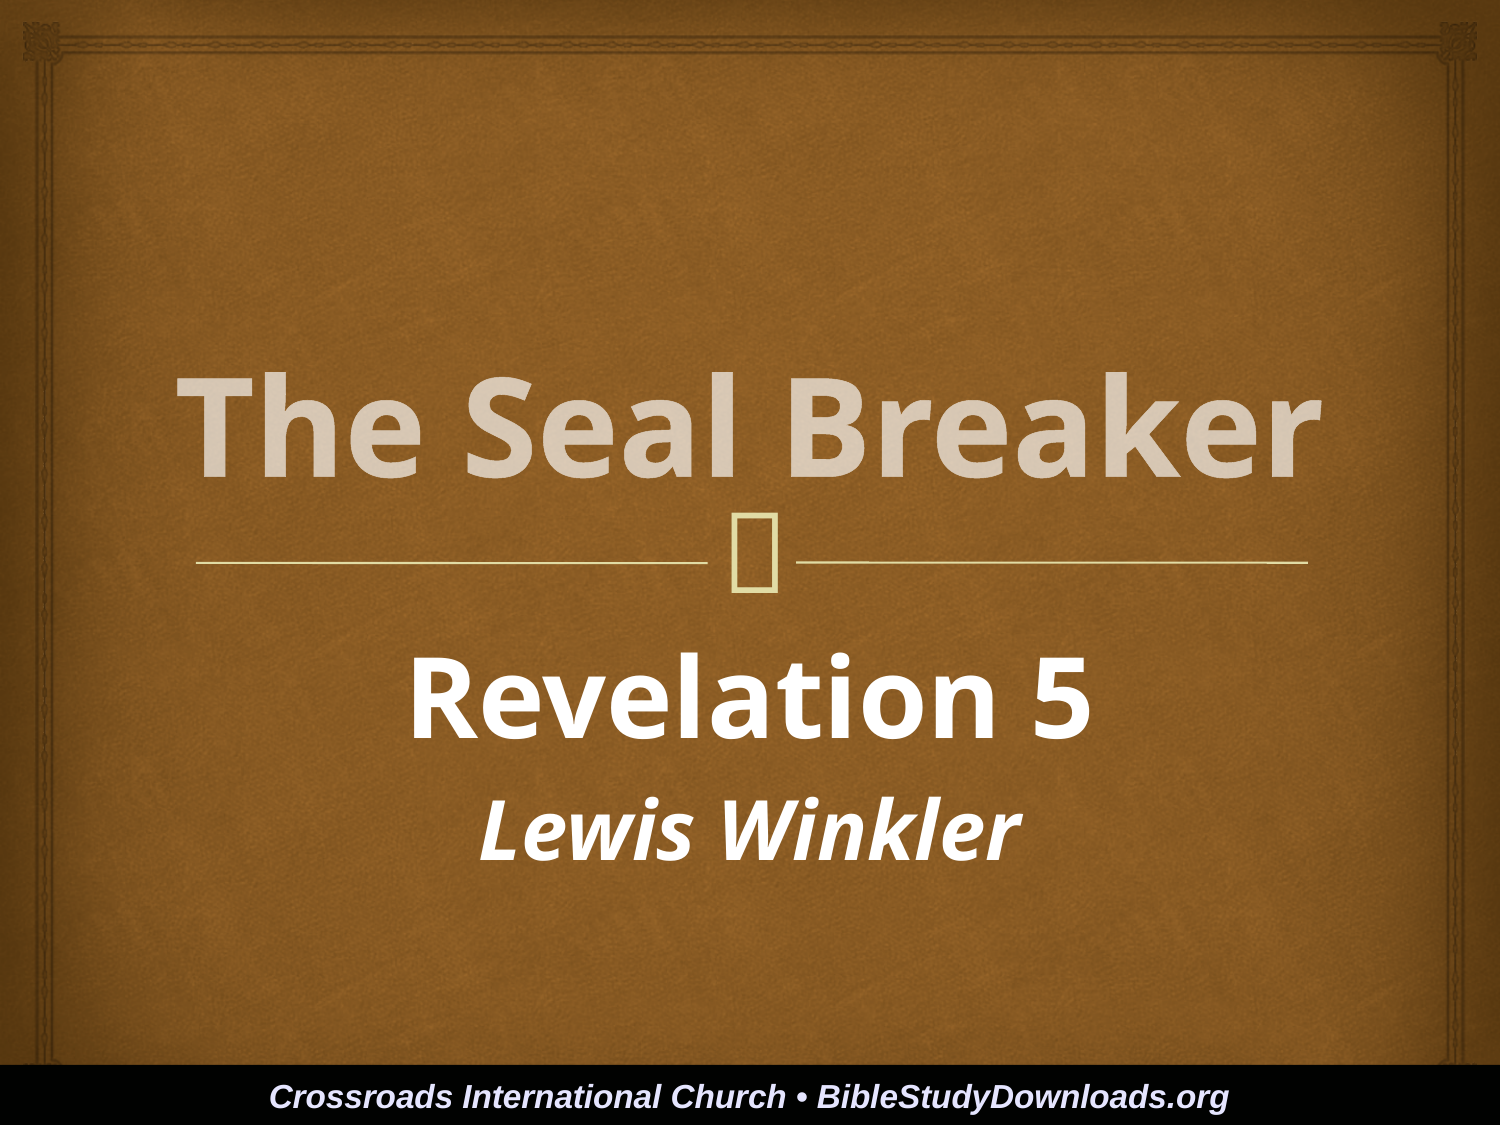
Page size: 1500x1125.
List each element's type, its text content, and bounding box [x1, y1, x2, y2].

title The Seal Breaker [53, 227, 1447, 512]
picture [0, 0, 1500, 1064]
subtitle Revelation 5 Lewis Winkler [91, 618, 1408, 906]
text_box Crossroads International Church • BibleStudyDownloads.org [0, 1064, 1500, 1125]
